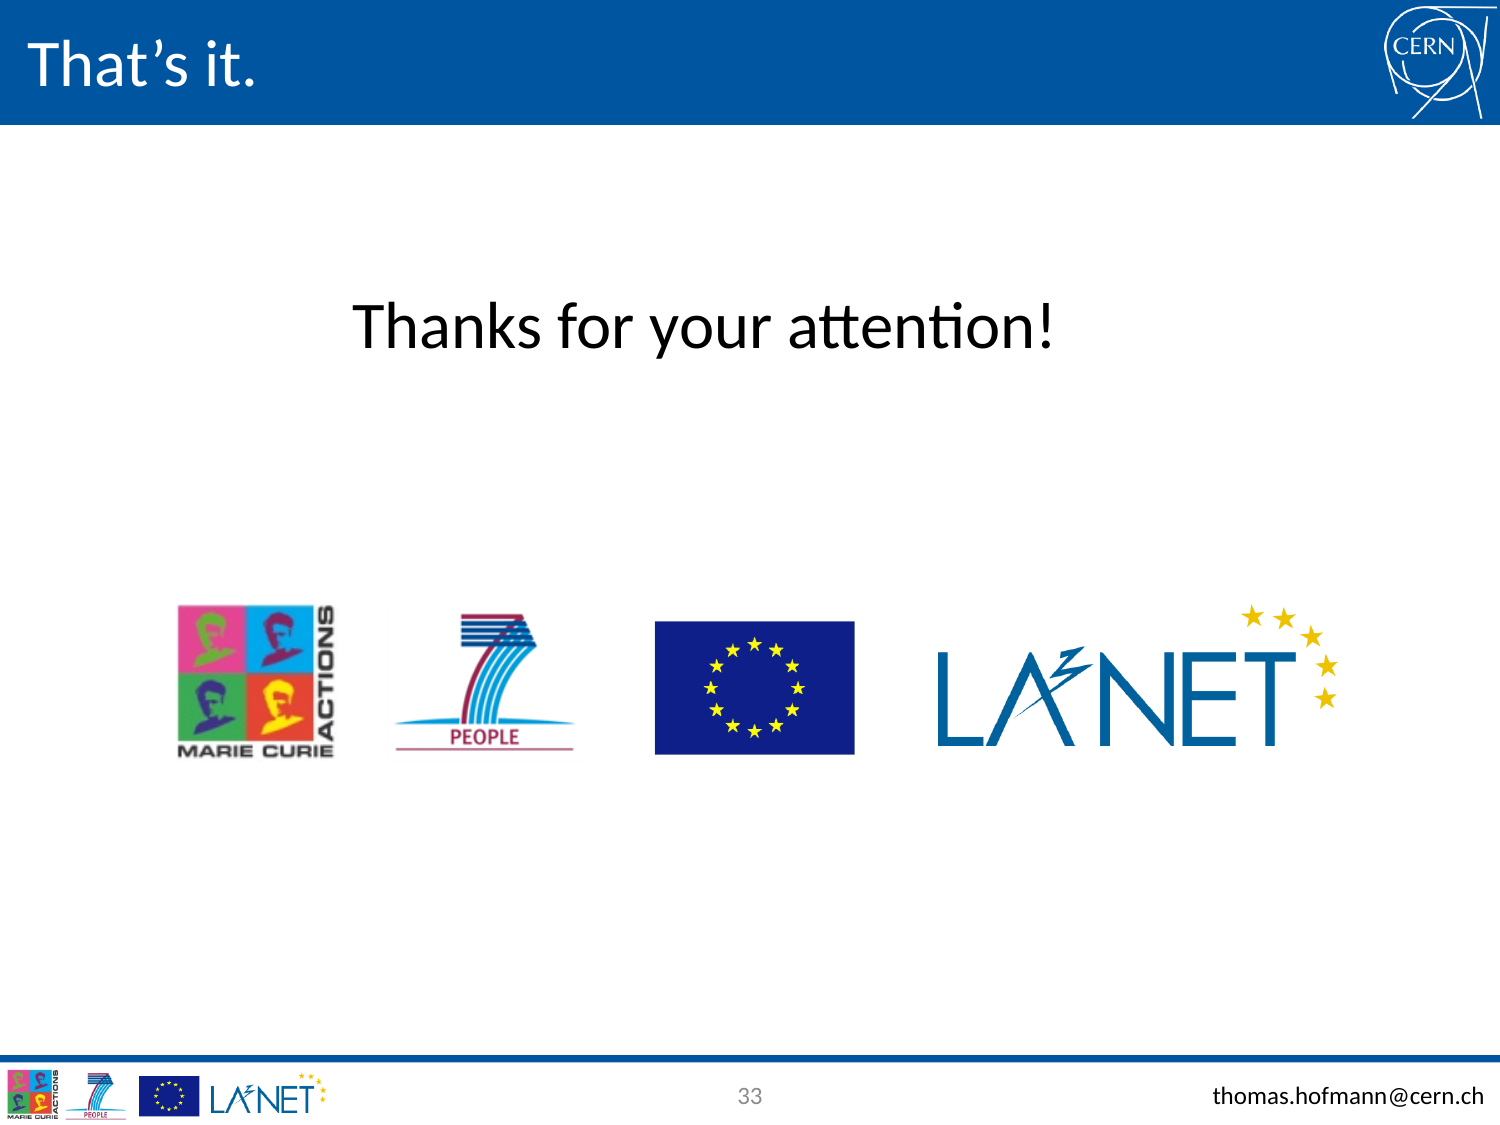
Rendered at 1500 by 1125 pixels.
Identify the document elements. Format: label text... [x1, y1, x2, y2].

slide_number 33 [0, 1065, 1500, 1125]
picture [650, 617, 858, 759]
title That’s it. [12, 12, 1225, 108]
text_box Thanks for your attention! [337, 274, 1500, 370]
picture [1384, 5, 1497, 119]
picture [175, 604, 338, 763]
picture [937, 604, 1339, 747]
picture [387, 604, 584, 763]
